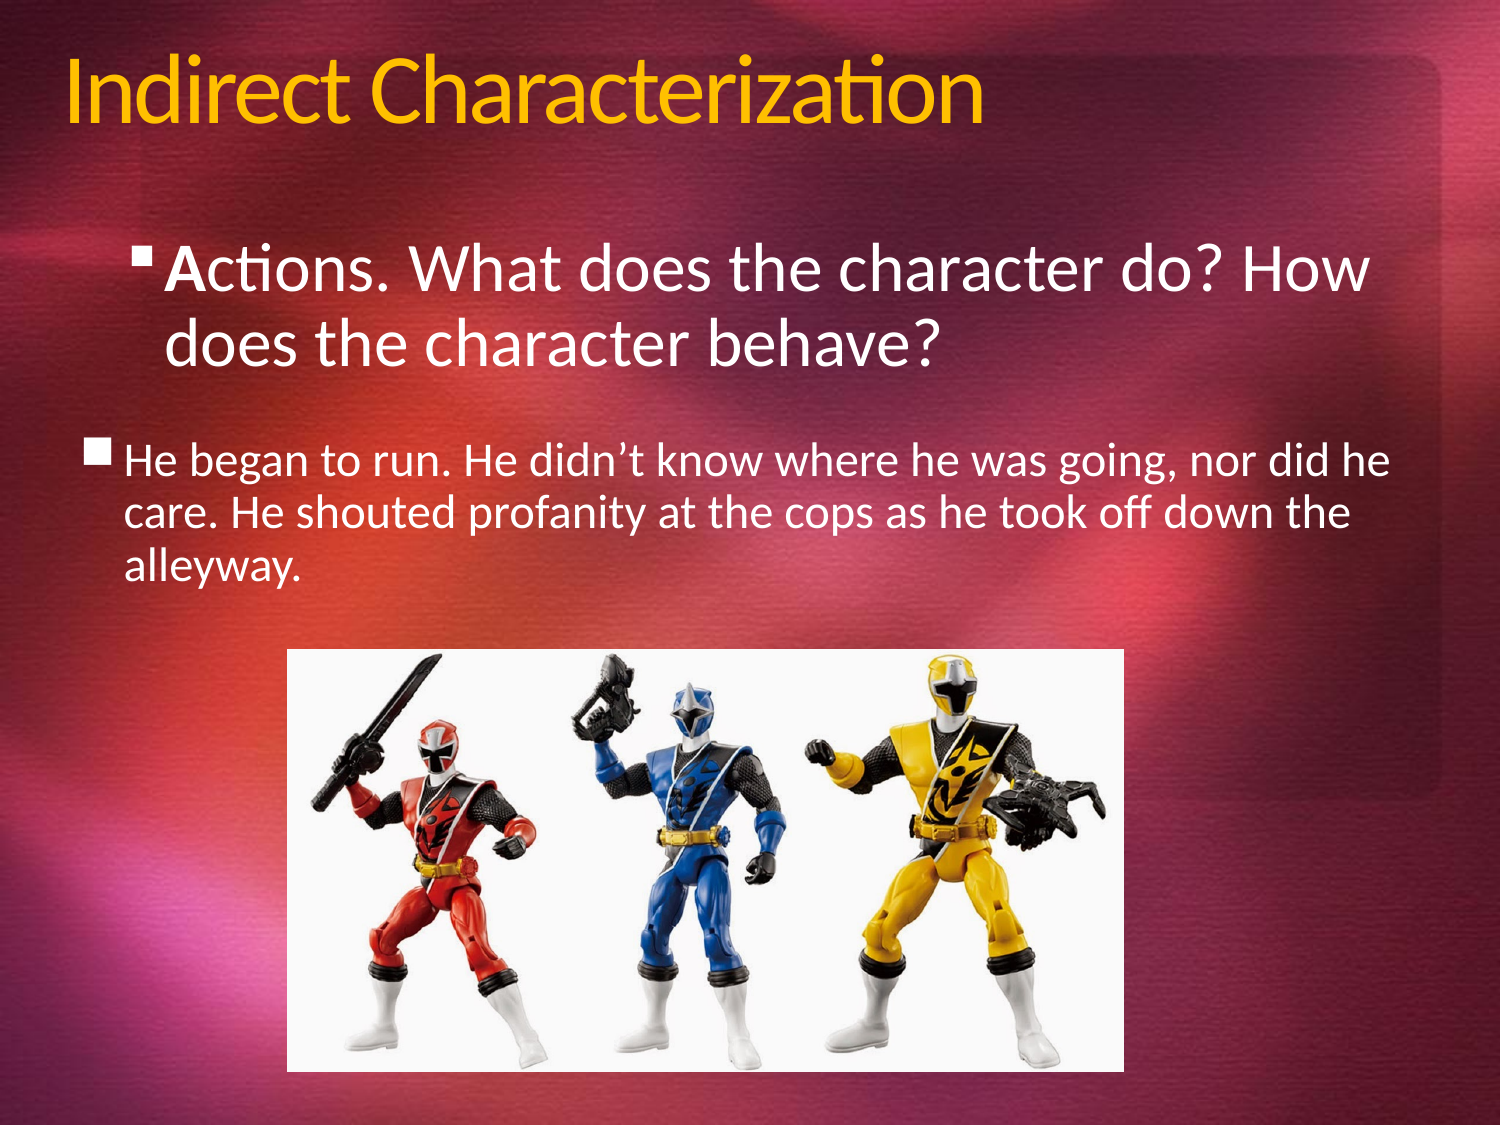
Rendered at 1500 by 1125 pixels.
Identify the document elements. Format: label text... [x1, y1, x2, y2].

list Actions. What does the character do? How does the character behave? He began to run. He didn’t know where he was going, nor did he care. He shouted profanity at the cops as he took off down the alleyway. [62, 231, 1438, 595]
picture [0, 0, 1500, 1125]
title Indirect Characterization [62, 37, 1438, 147]
